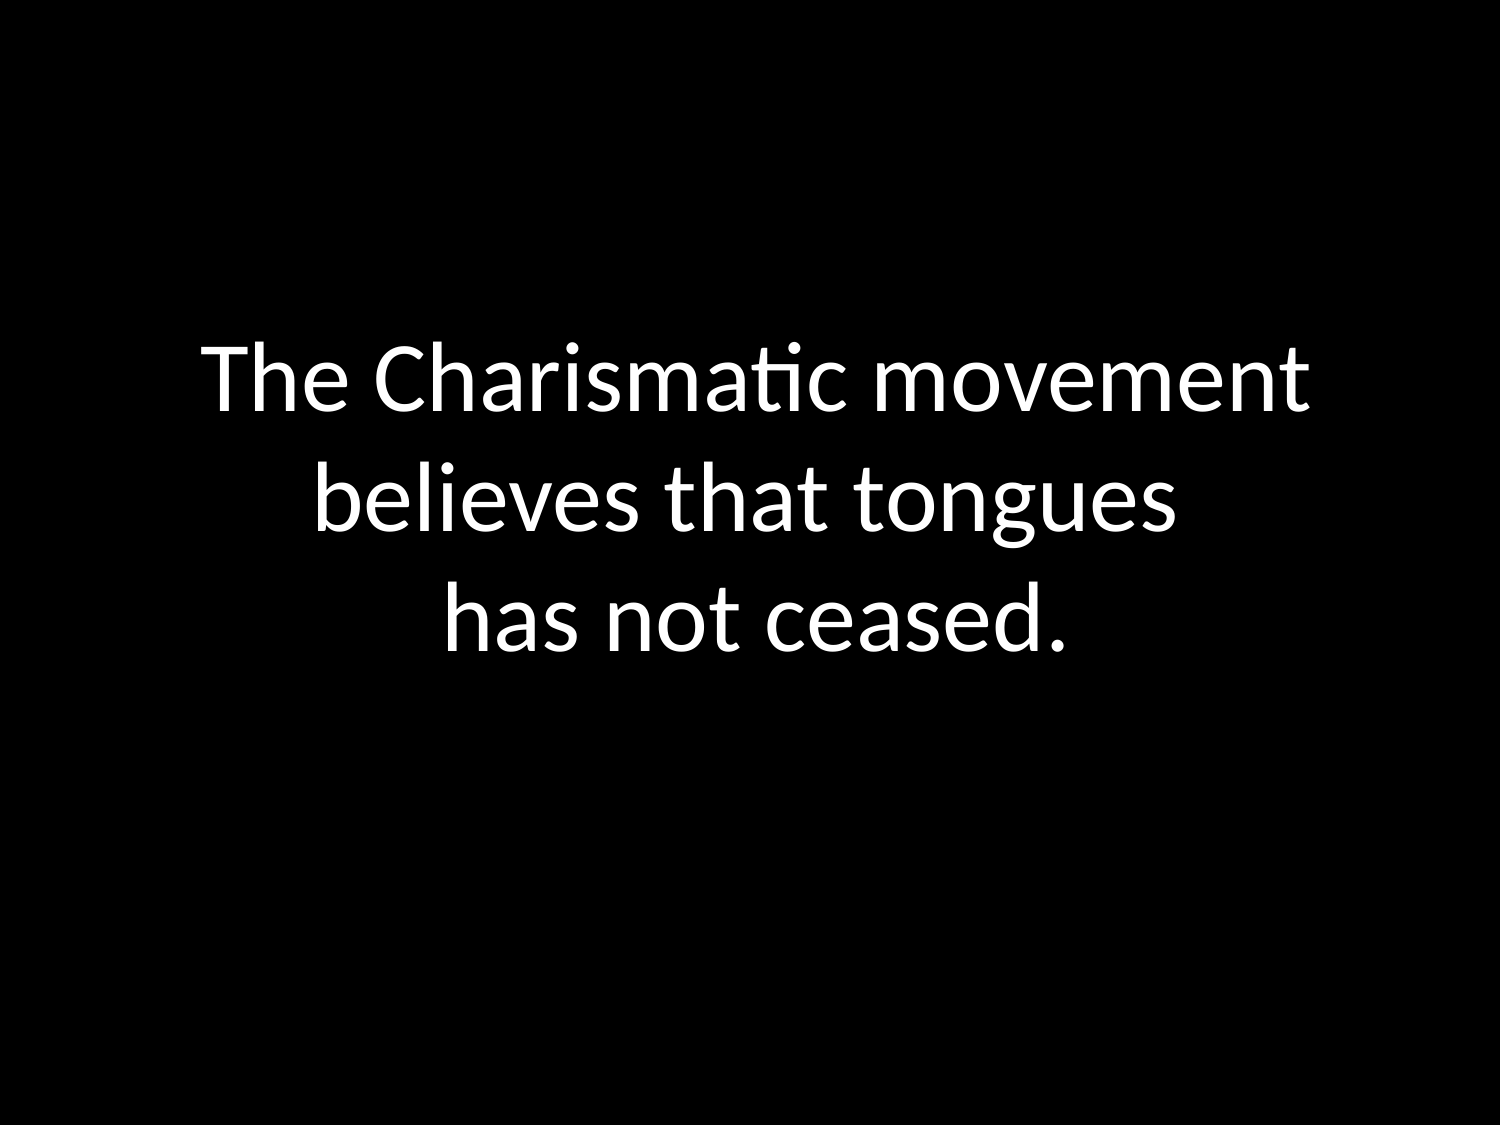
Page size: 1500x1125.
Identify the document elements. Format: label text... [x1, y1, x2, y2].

title The Charismatic movement believes that tongues has not ceased. [24, 45, 1488, 938]
